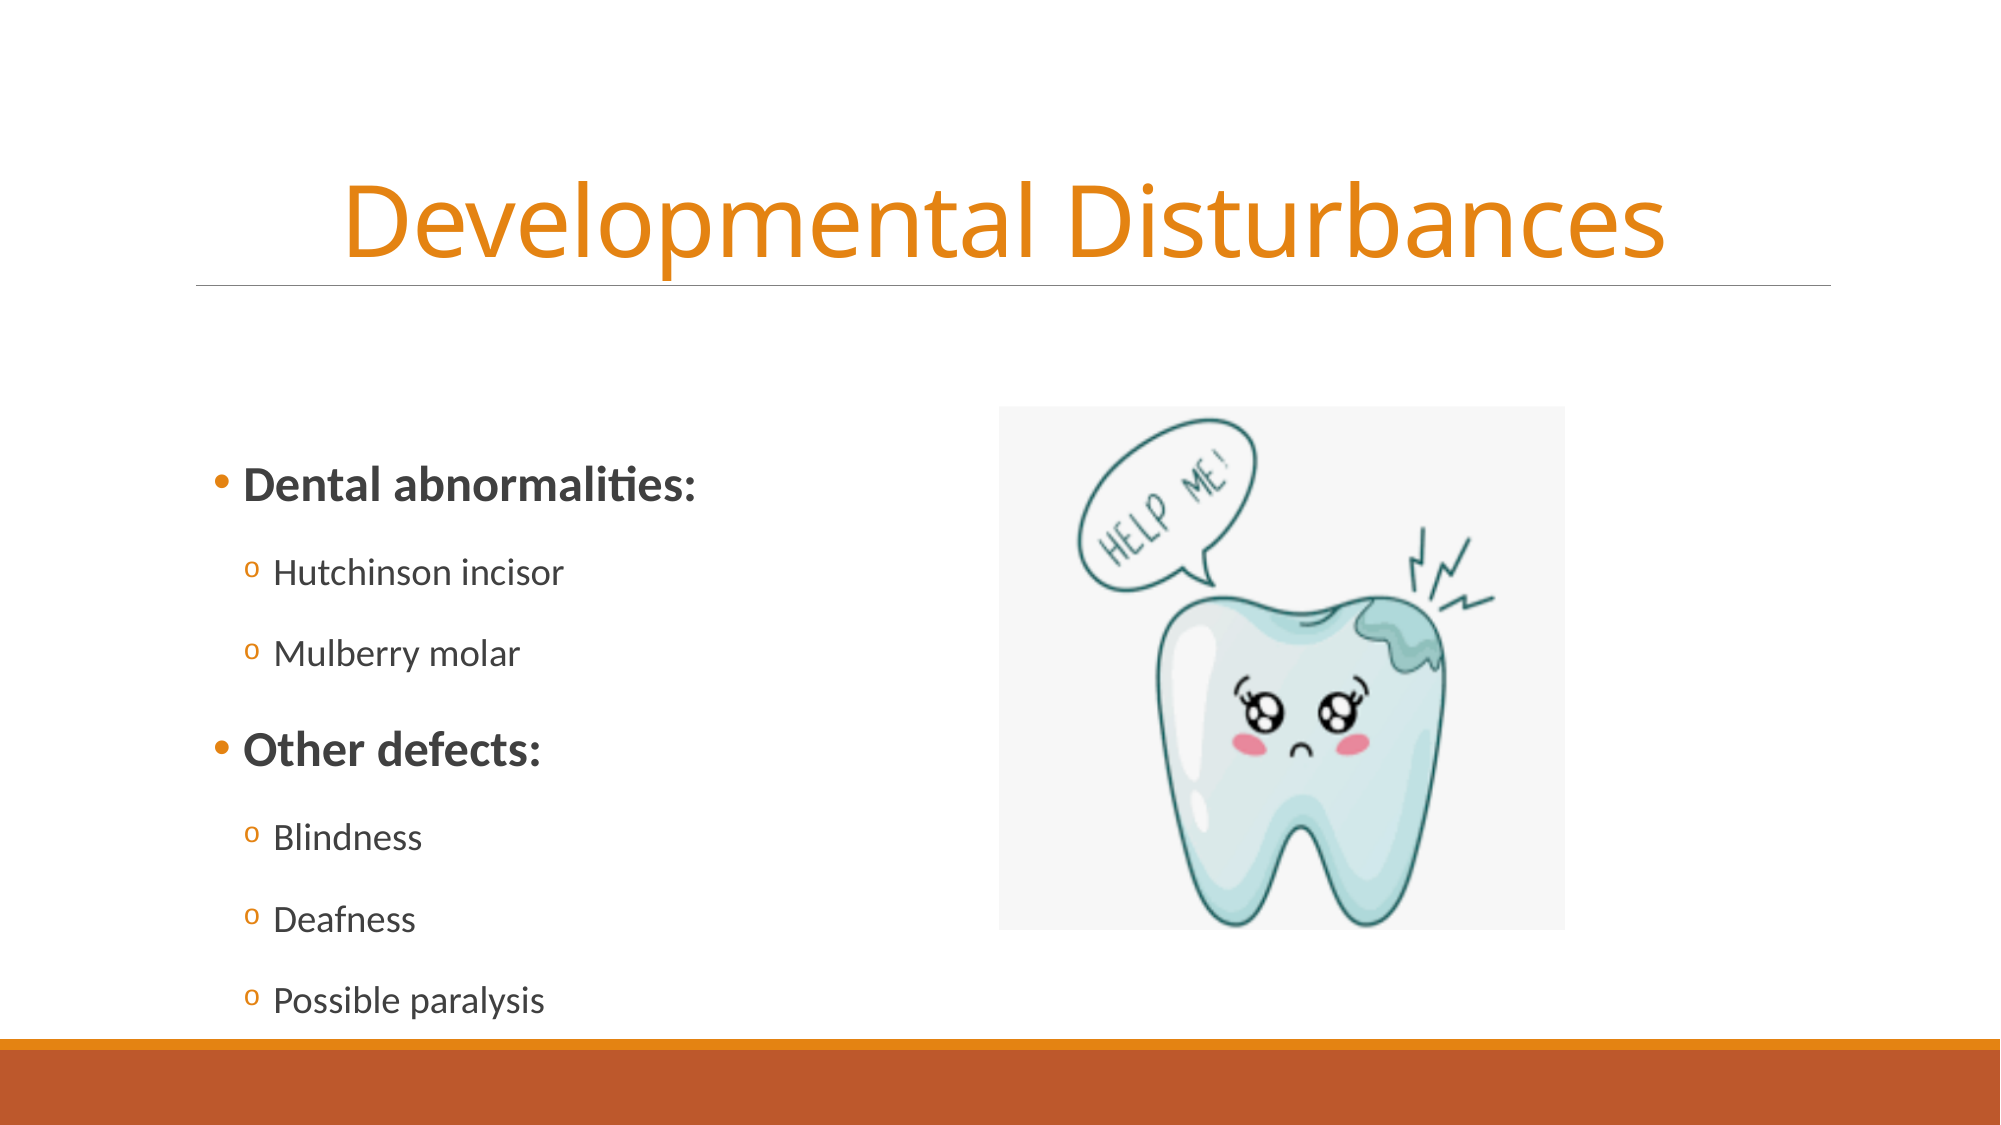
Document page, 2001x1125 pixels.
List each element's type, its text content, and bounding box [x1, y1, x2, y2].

list Dental abnormalities: Hutchinson incisor Mulberry molar Other defects: Blindness Deafness Possible paralysis [180, 302, 1830, 1032]
title Developmental Disturbances [180, 47, 1830, 285]
picture [999, 403, 1565, 931]
